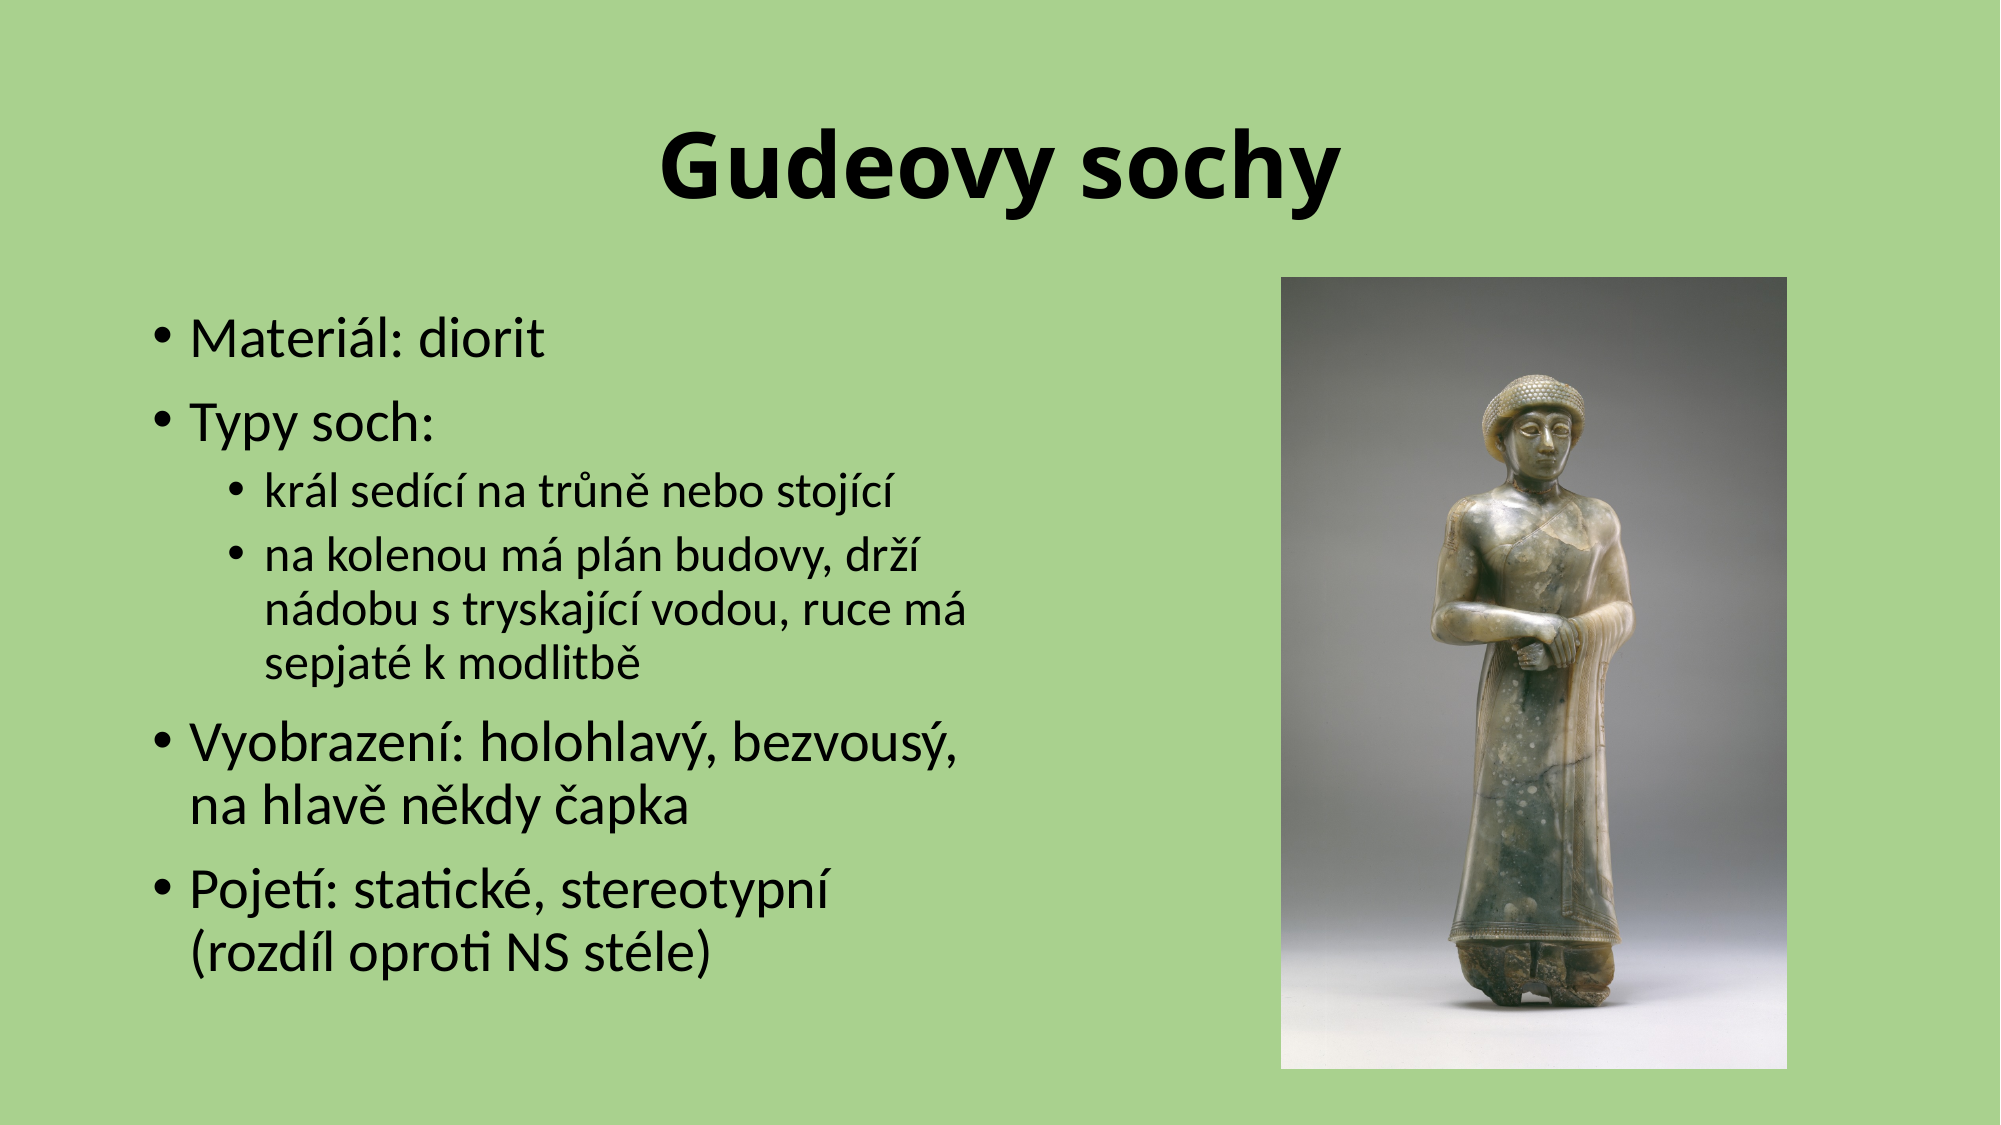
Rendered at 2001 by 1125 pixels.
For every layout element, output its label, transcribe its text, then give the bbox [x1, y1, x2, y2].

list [1281, 277, 1787, 1069]
title Gudeovy sochy [137, 59, 1863, 278]
list Materiál: diorit Typy soch: král sedící na trůně nebo stojící na kolenou má plán budovy, drží nádobu s tryskající vodou, ruce má sepjaté k modlitbě Vyobrazení: holohlavý, bezvousý, na hlavě někdy čapka Pojetí: statické, stereotypní (rozdíl oproti NS stéle) [137, 299, 988, 1014]
